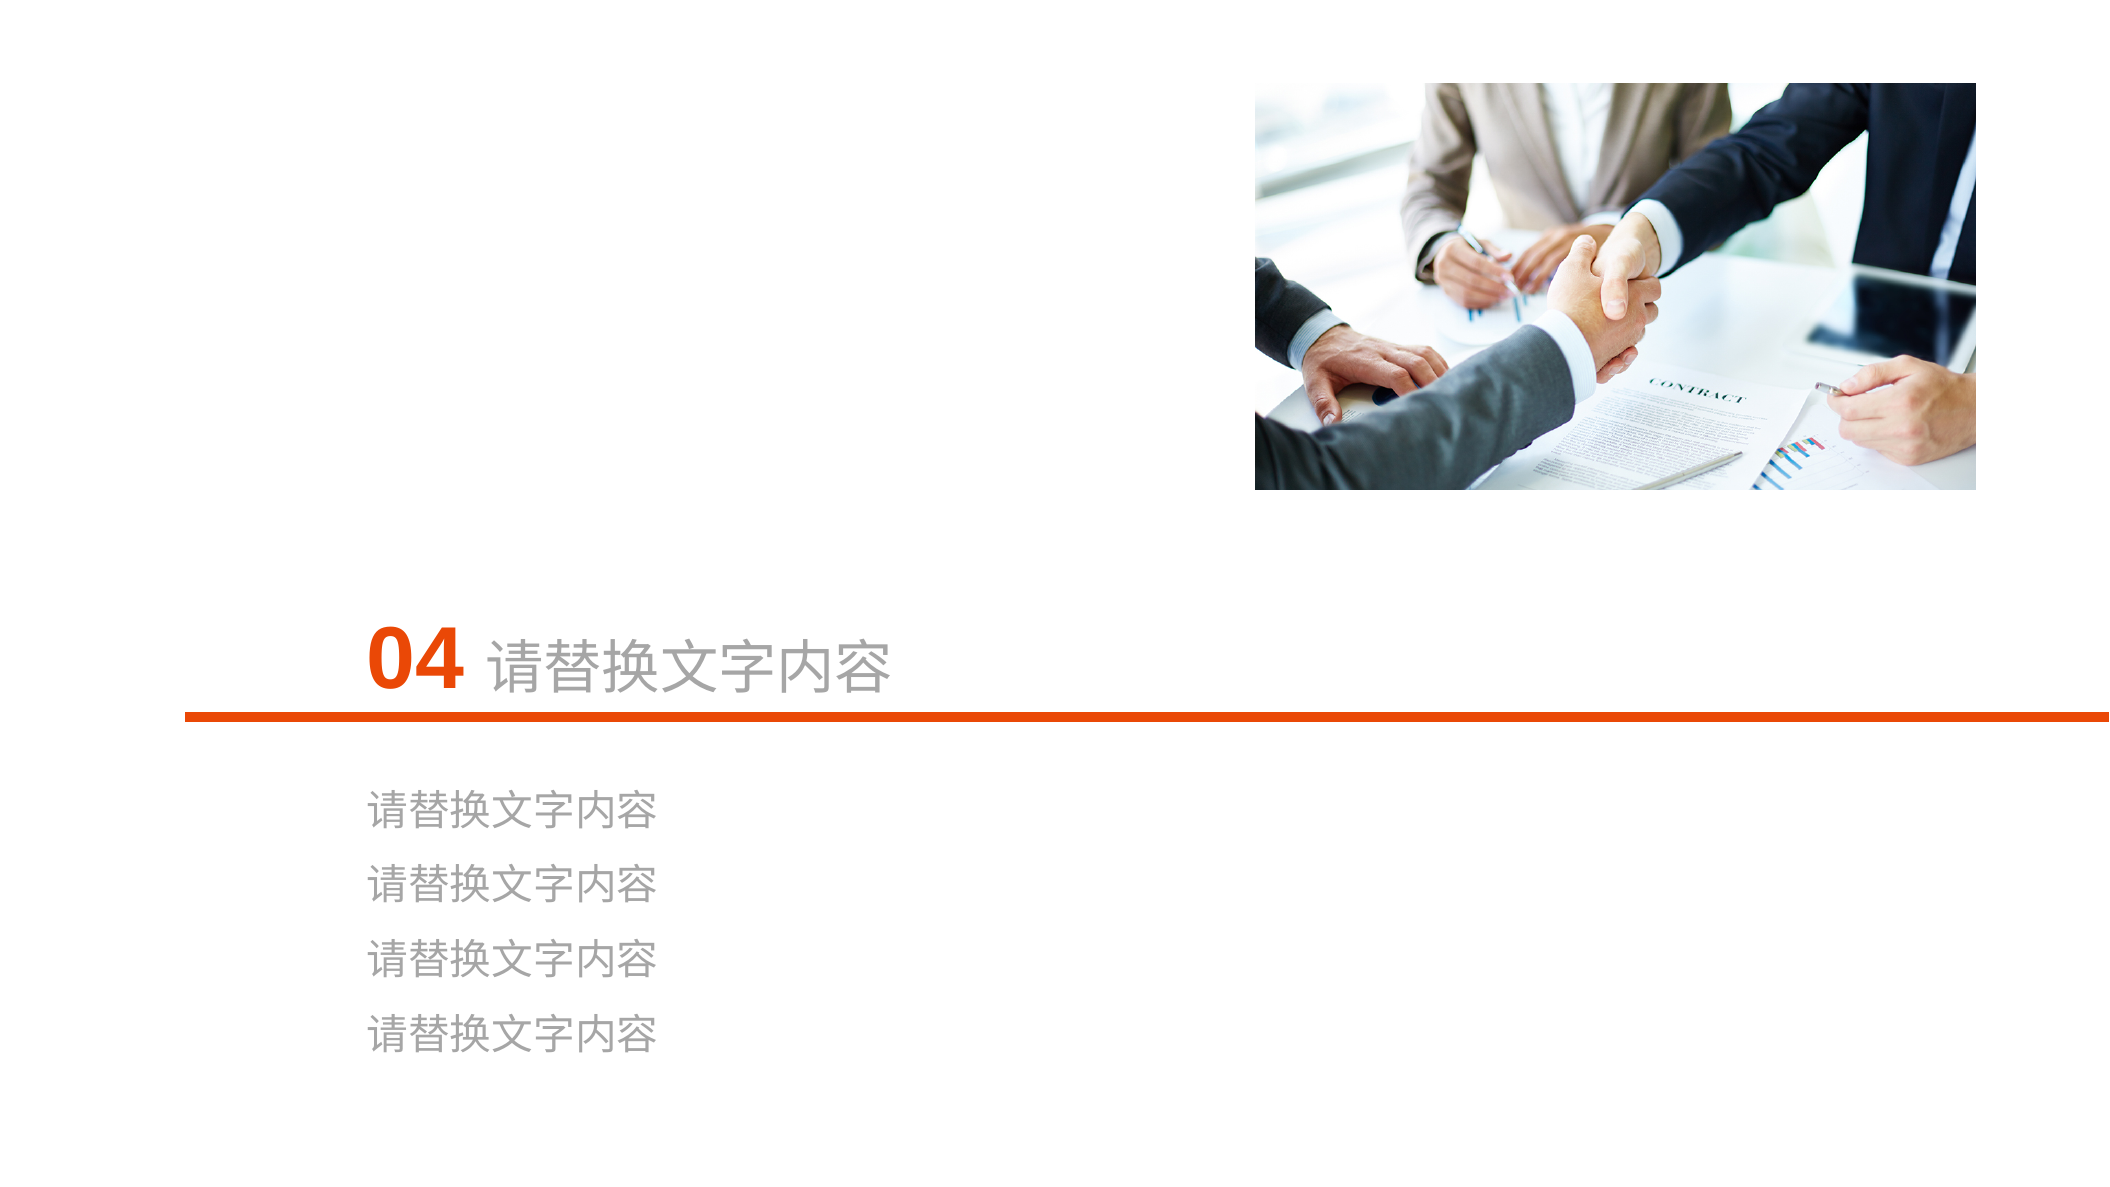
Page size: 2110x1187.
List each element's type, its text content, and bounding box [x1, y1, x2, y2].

text_box 04请替换文字内容 [351, 706, 1149, 712]
text_box 请替换文字内容 [351, 840, 925, 915]
text_box [1254, 82, 1977, 490]
text_box 请替换文字内容 [351, 915, 925, 990]
text_box 请替换文字内容 [351, 766, 925, 840]
text_box 请替换文字内容 [351, 990, 925, 1065]
text_box 04请替换文字内容 [351, 572, 1149, 705]
